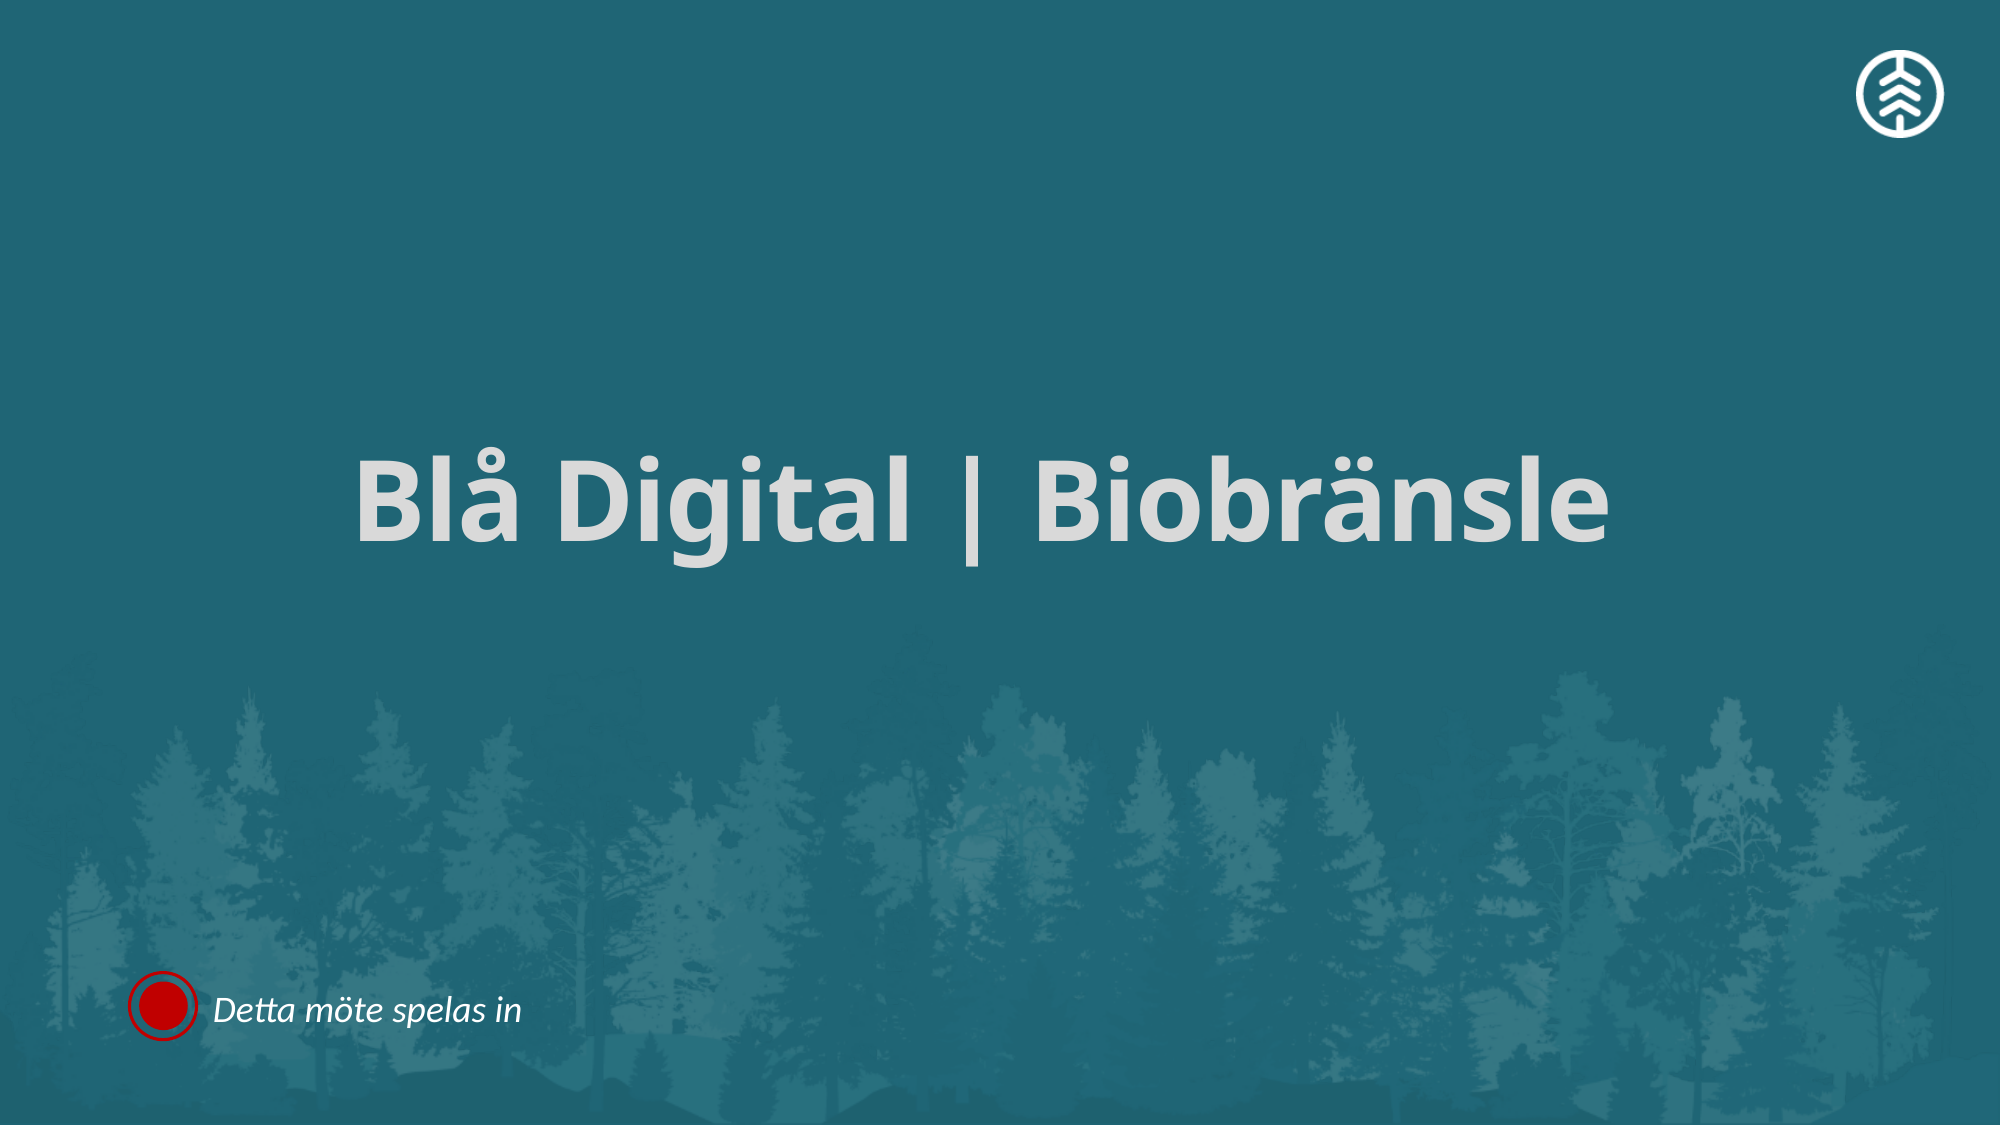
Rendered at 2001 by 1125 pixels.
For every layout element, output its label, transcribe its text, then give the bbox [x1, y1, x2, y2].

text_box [129, 972, 197, 1040]
picture [1856, 50, 1945, 138]
title Blå Digital | Biobränsle [53, 436, 1910, 655]
text_box Detta möte spelas in [198, 977, 880, 1038]
